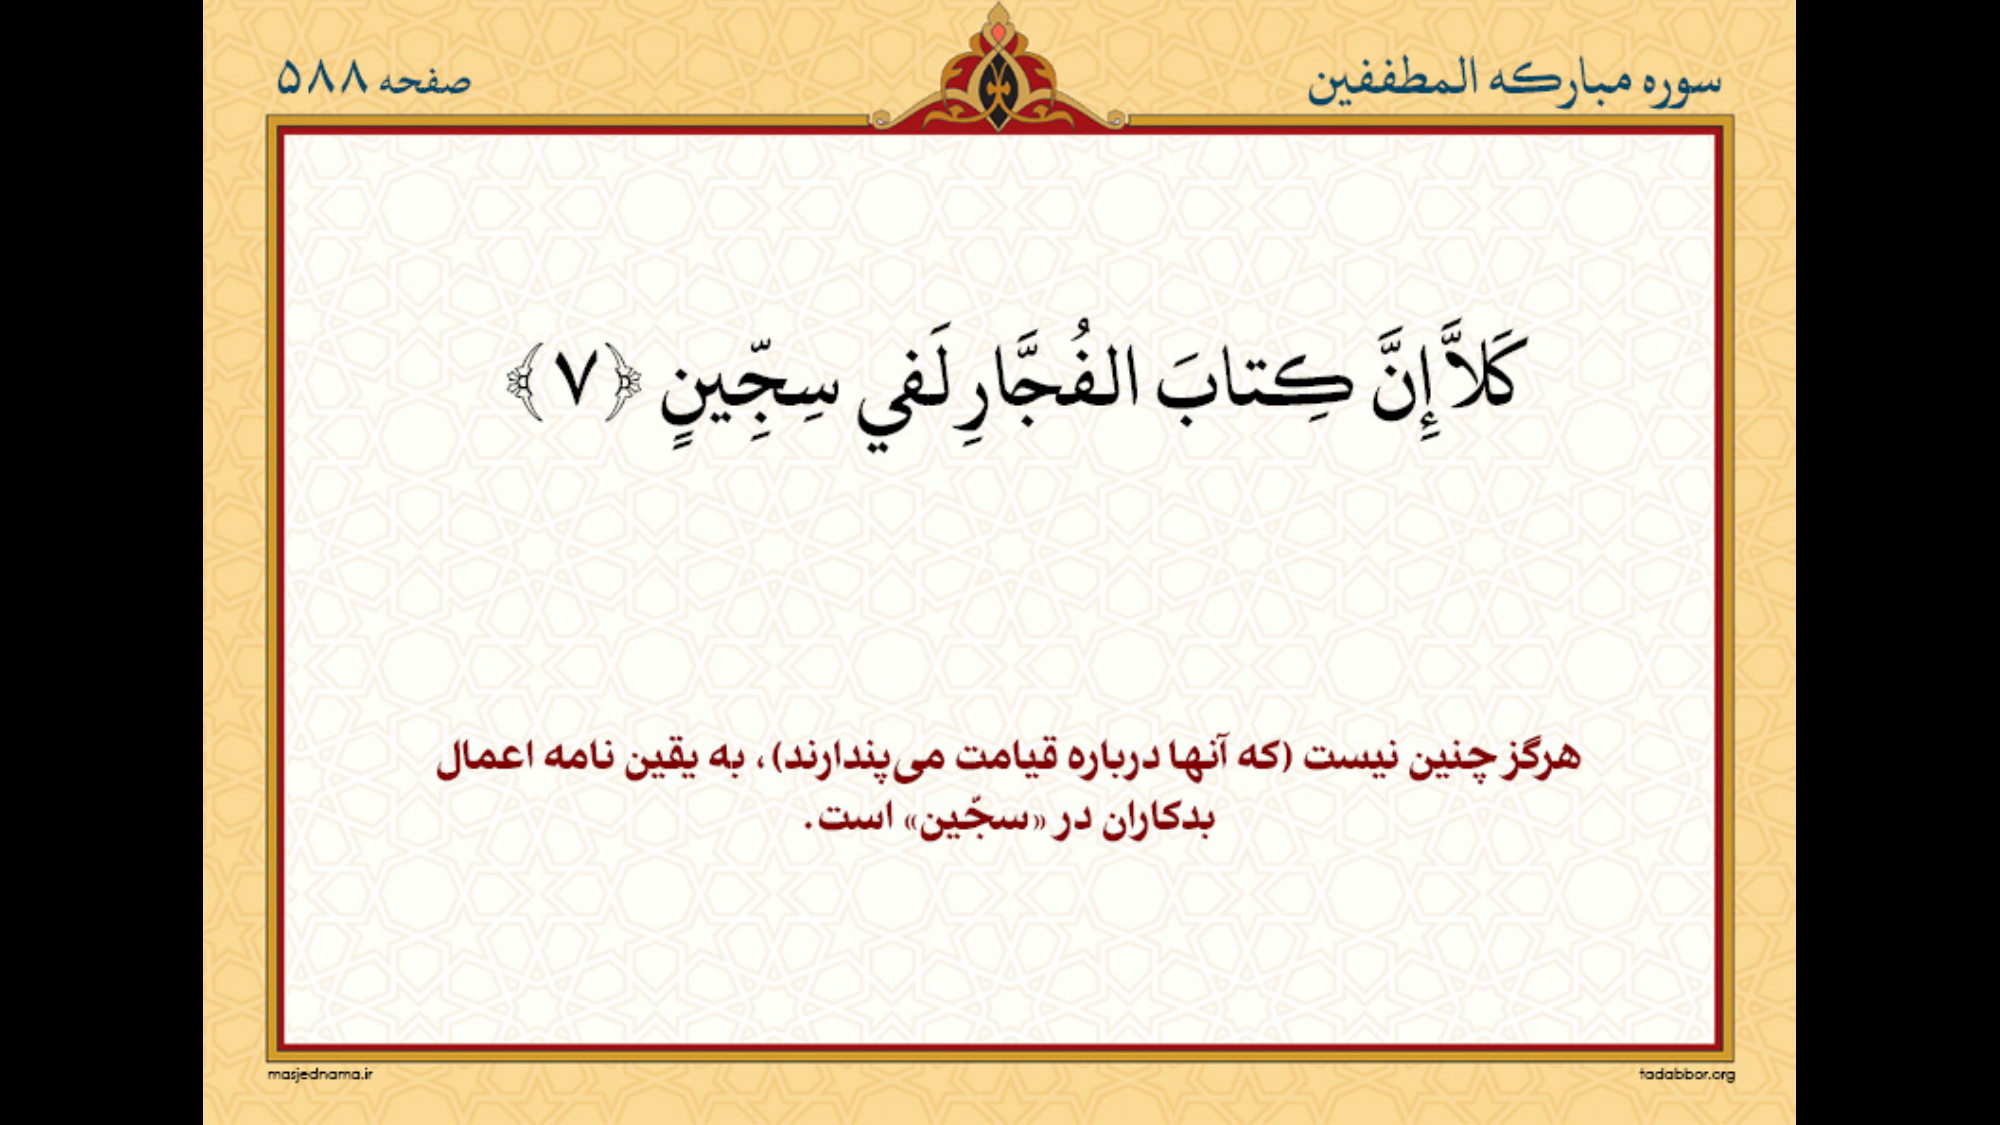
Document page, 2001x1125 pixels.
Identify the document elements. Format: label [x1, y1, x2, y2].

picture [203, 0, 1796, 1125]
